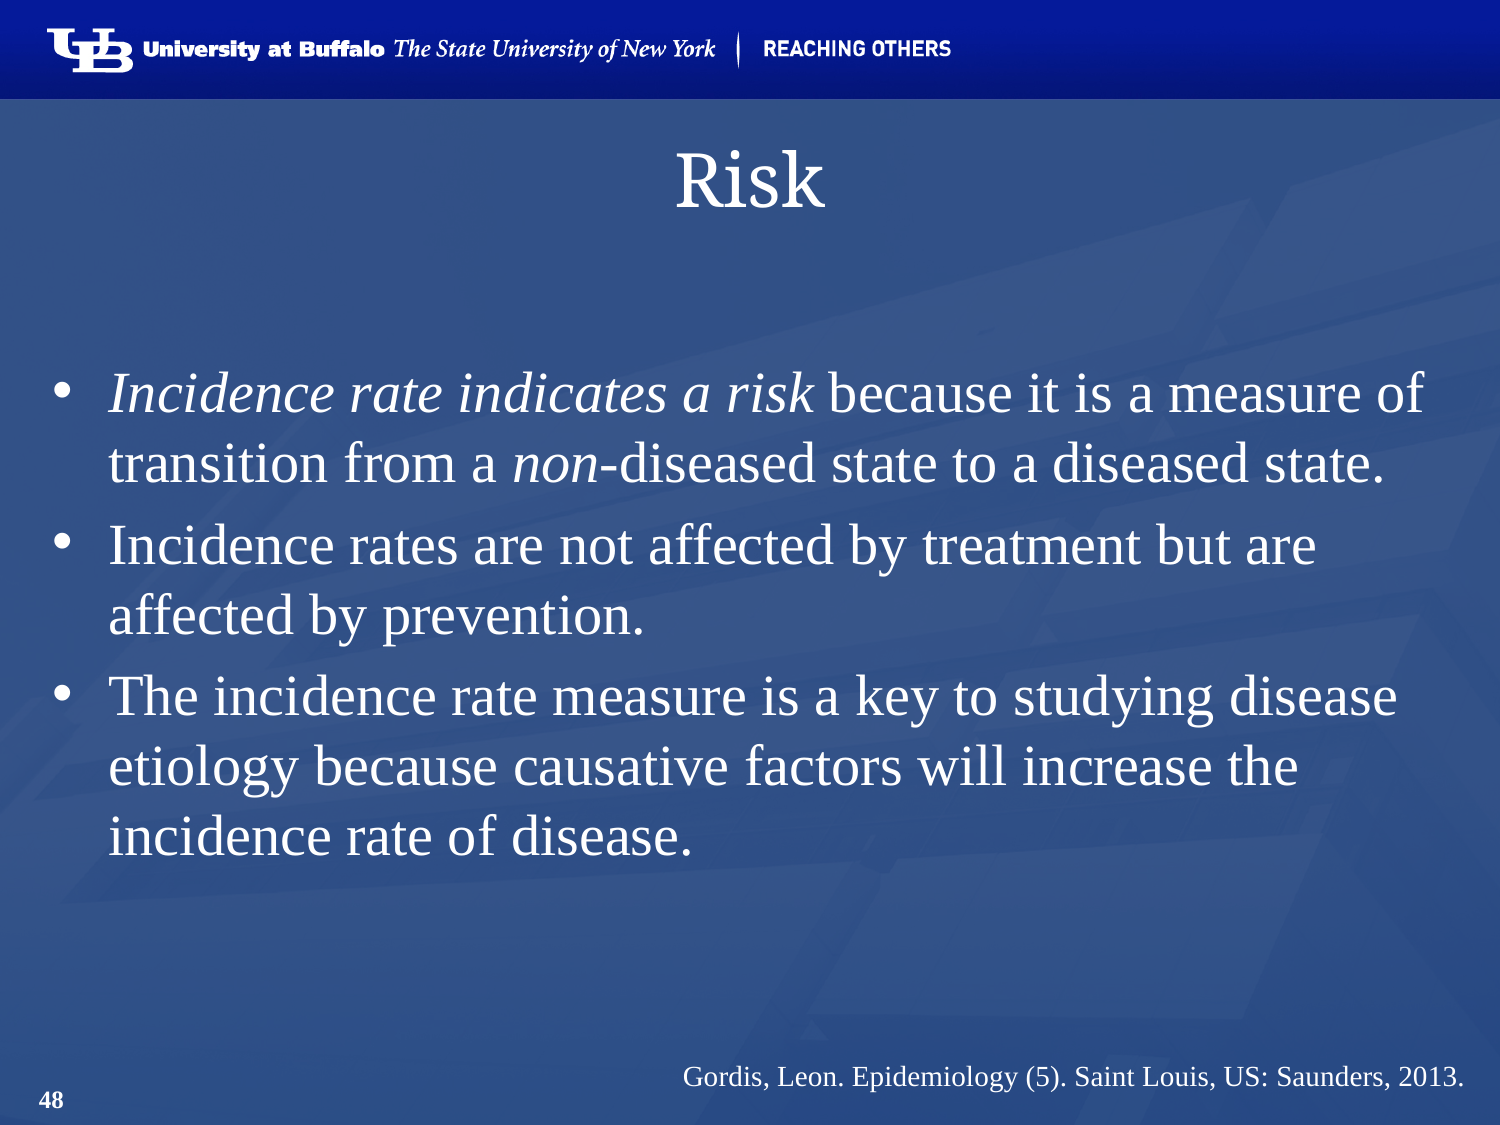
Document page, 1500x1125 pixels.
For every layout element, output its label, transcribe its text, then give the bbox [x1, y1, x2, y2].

slide_number 48 [3, 1075, 79, 1123]
picture [0, 0, 1500, 99]
text_box Gordis, Leon. Epidemiology (5). Saint Louis, US: Saunders, 2013. [224, 1049, 1488, 1100]
title Risk [37, 125, 1463, 250]
list Incidence rate indicates a risk because it is a measure of transition from a non-diseased state to a diseased state. Incidence rates are not affected by treatment but are affected by prevention. The incidence rate measure is a key to studying disease etiology because causative factors will increase the incidence rate of disease. [37, 275, 1463, 950]
